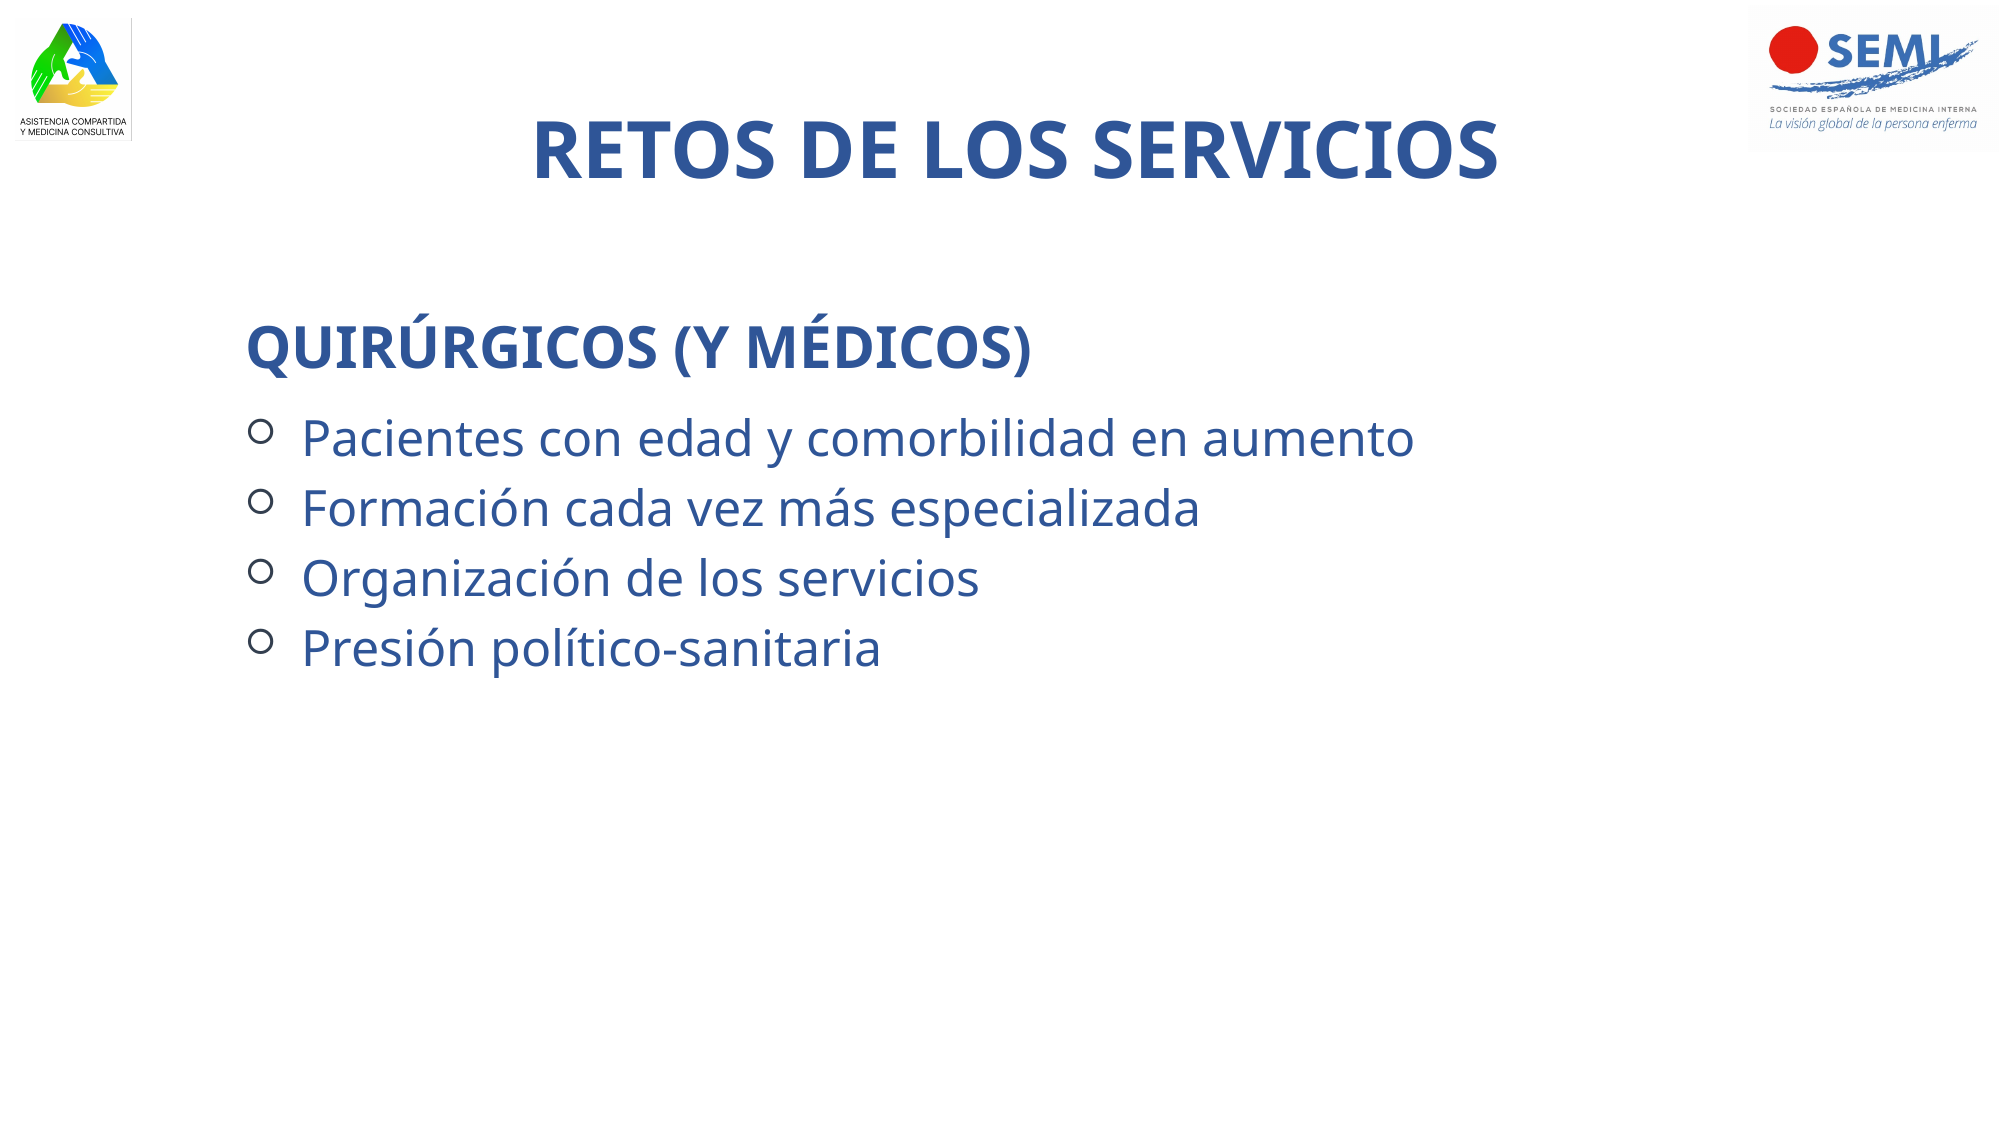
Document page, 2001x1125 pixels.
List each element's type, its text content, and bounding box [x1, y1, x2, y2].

text_box RETOS DE LOS SERVICIOS [509, 97, 1521, 204]
picture [1748, 5, 1999, 152]
picture [15, 18, 132, 141]
text_box QUIRÚRGICOS (Y MÉDICOS) [230, 302, 1388, 388]
text_box Pacientes con edad y comorbilidad en aumento Formación cada vez más especializada Organización de los servicios Presión político-sanitaria [230, 399, 1819, 719]
